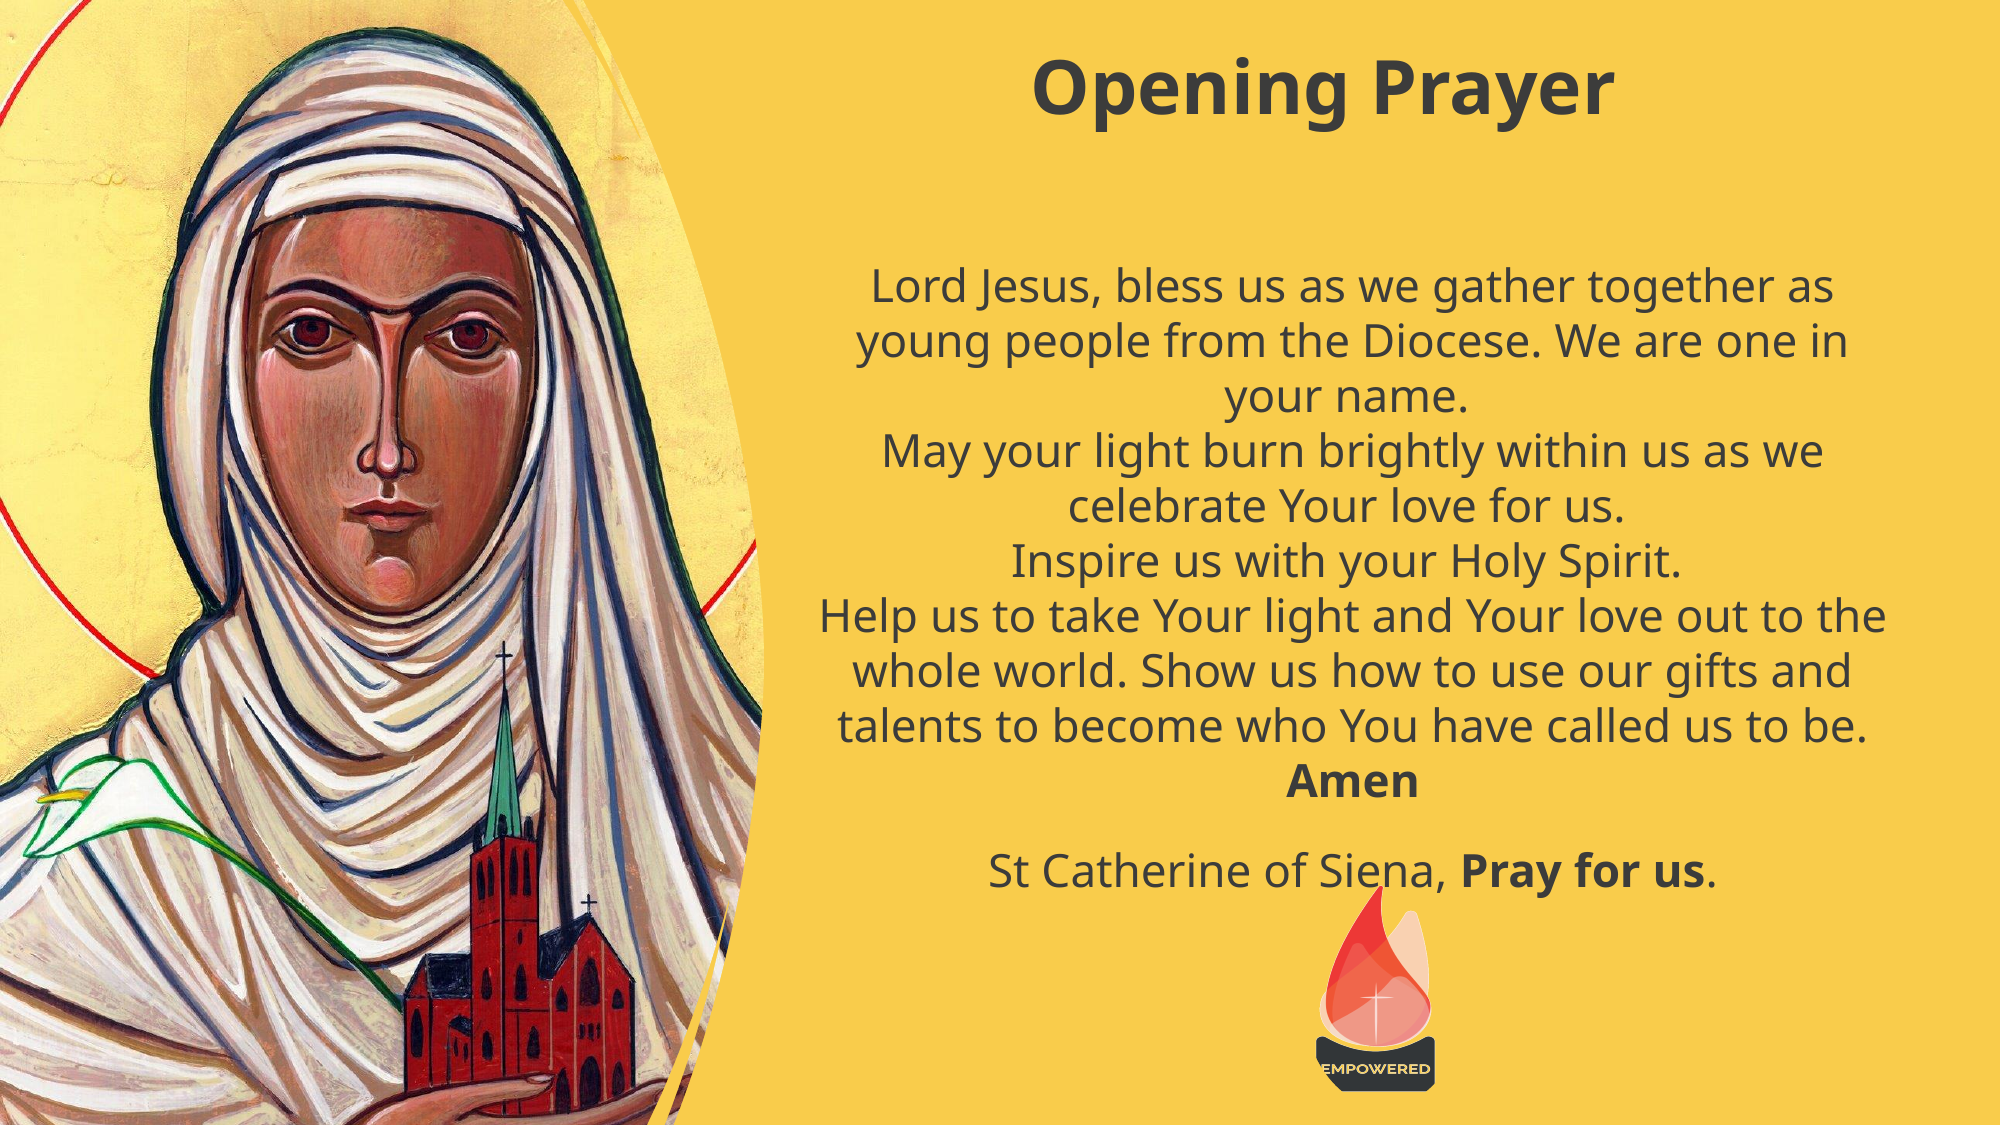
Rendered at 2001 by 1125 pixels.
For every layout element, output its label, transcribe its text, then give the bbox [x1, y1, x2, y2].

picture [0, 0, 764, 1125]
text_box Lord Jesus, bless us as we gather together as young people from the Diocese. We are one in your name. May your light burn brightly within us as we celebrate Your love for us. Inspire us with your Holy Spirit. Help us to take Your light and Your love out to the whole world. Show us how to use our gifts and talents to become who You have called us to be. Amen St Catherine of Siena, Pray for us. [788, 249, 1917, 904]
text_box Opening Prayer [764, 32, 1950, 138]
picture [1301, 875, 1468, 1108]
